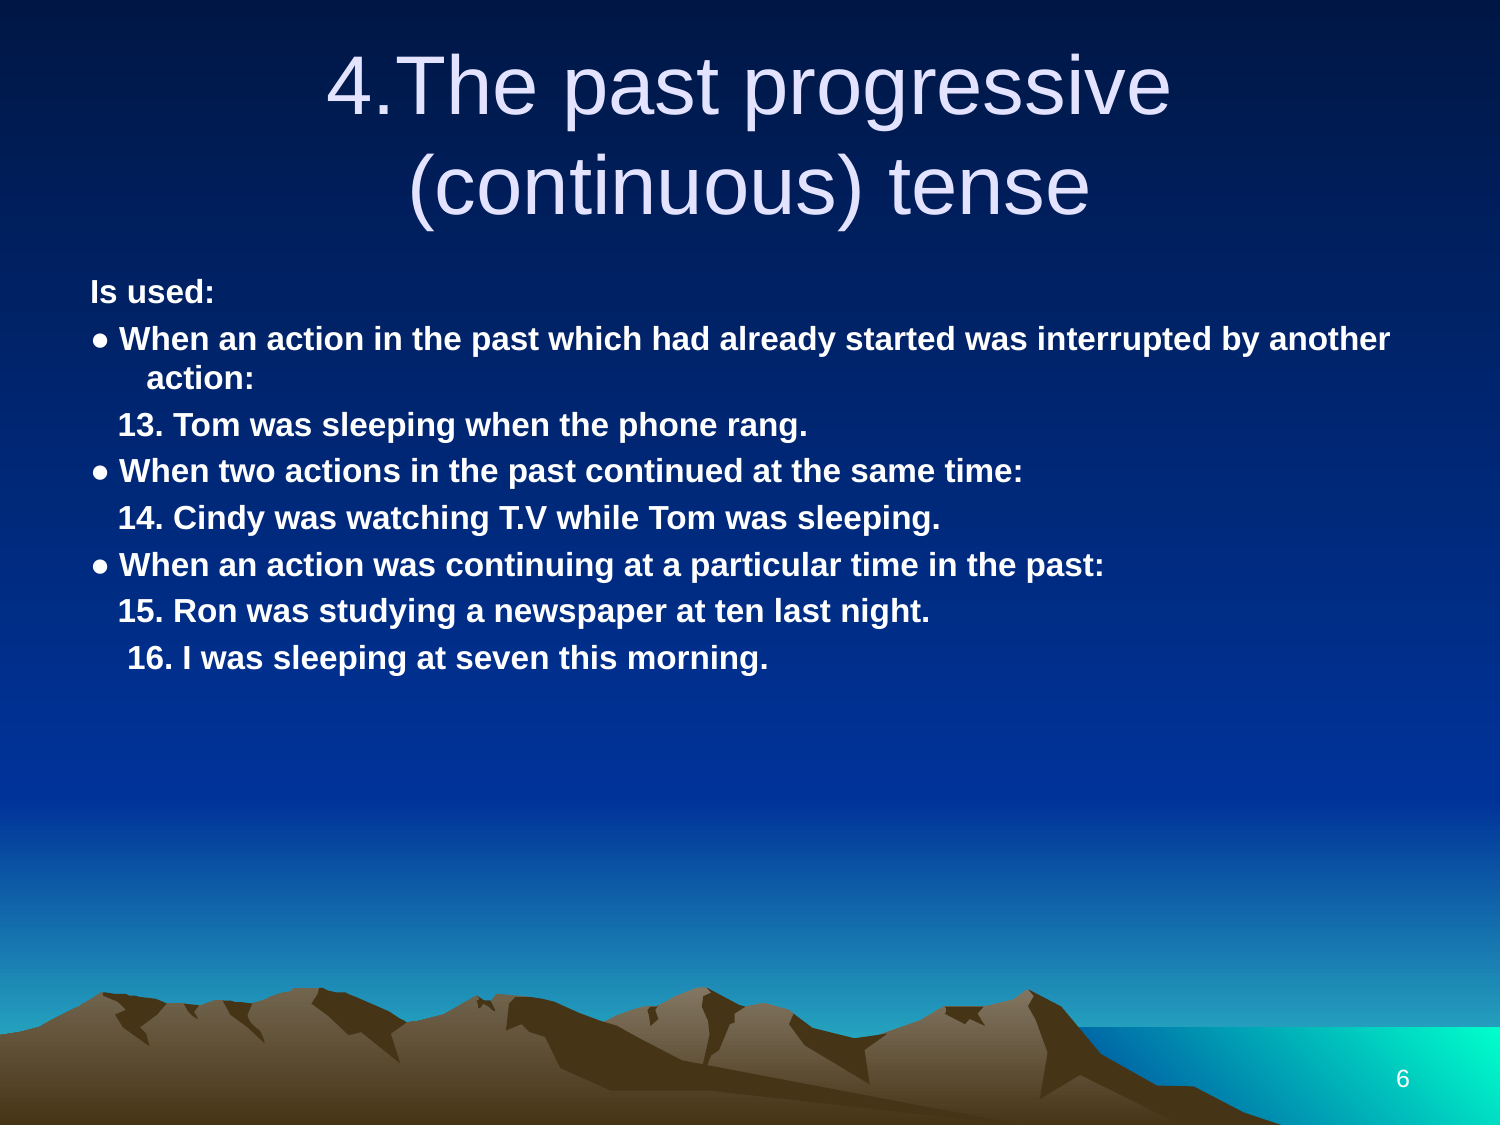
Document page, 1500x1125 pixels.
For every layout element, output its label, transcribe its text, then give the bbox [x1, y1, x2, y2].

list Is used: ● When an action in the past which had already started was interrupted by another action: 13. Tom was sleeping when the phone rang. ● When two actions in the past continued at the same time: 14. Cindy was watching T.V while Tom was sleeping. ● When an action was continuing at a particular time in the past: 15. Ron was studying a newspaper at ten last night. 16. I was sleeping at seven this morning. [75, 262, 1425, 1000]
title 4.The past progressive (continuous) tense [75, 37, 1425, 225]
slide_number 6 [1074, 1025, 1425, 1100]
